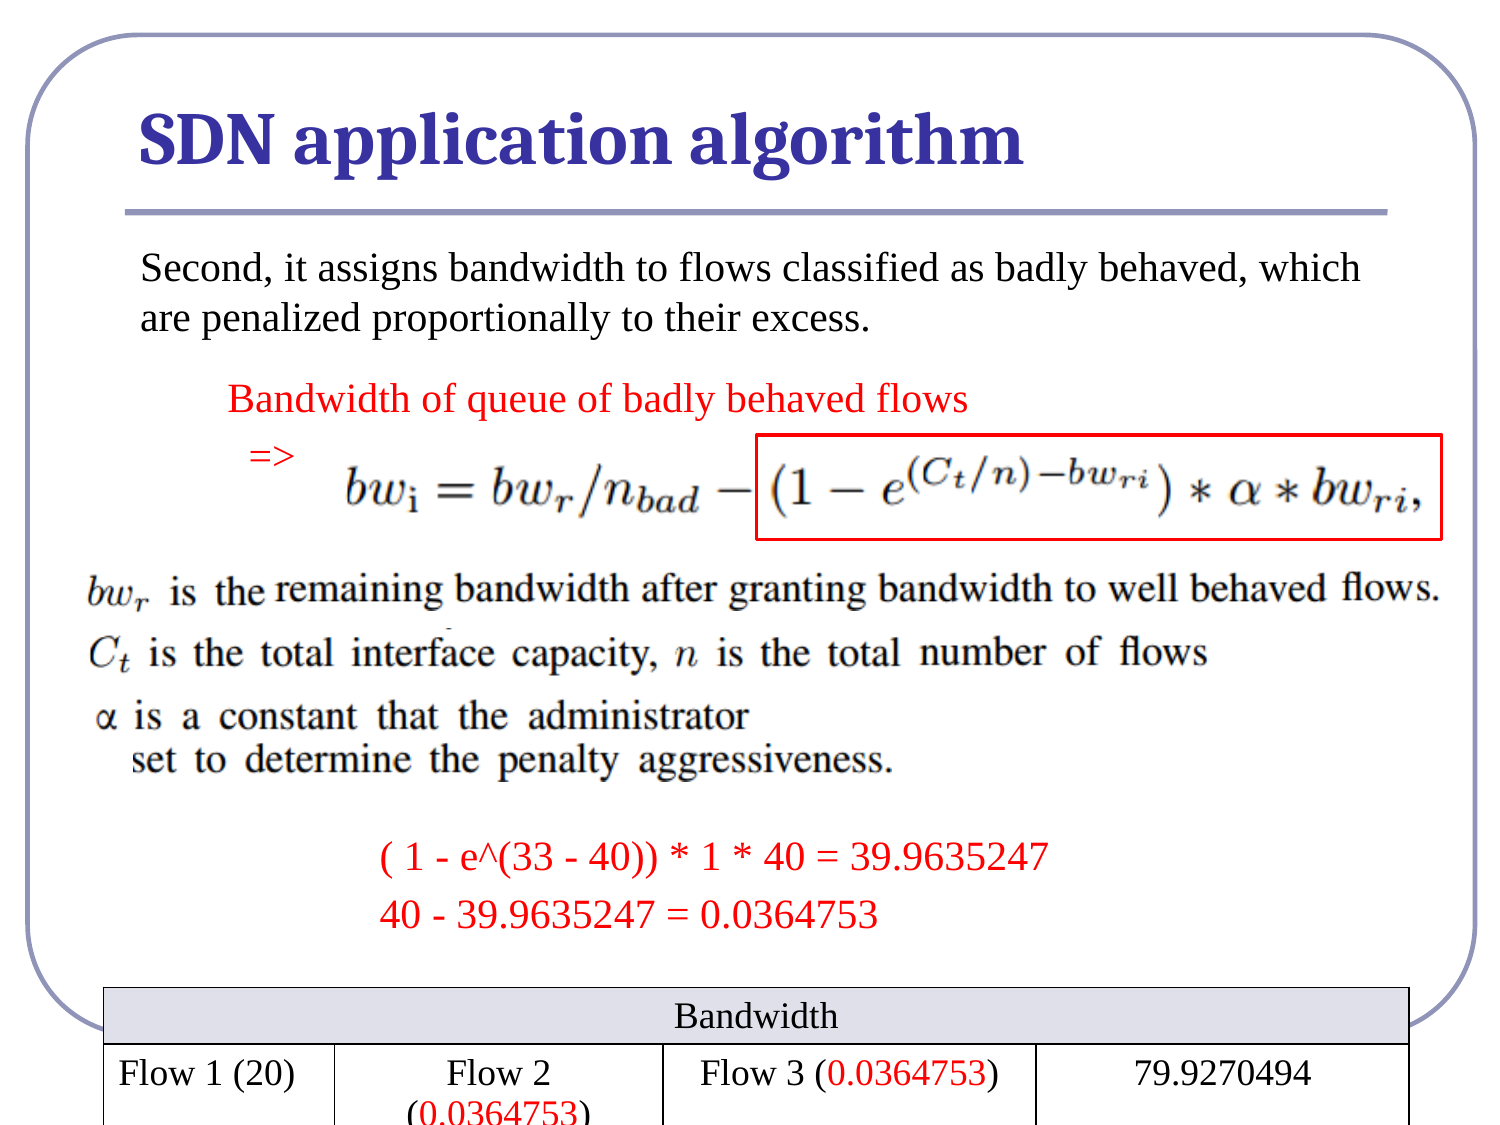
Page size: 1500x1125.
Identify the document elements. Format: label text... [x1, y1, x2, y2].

table_cell Flow 1 (20) [104, 1045, 334, 1125]
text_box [83, 692, 892, 782]
text_box [754, 433, 1444, 437]
text_box Bandwidth of queue of badly behaved flows => [210, 361, 1041, 562]
picture [330, 438, 1443, 545]
table_cell Flow 2 (0.0364753) [335, 1045, 662, 1125]
table_cell Flow 3 (0.0364753) [664, 1045, 1035, 1125]
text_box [82, 628, 1211, 680]
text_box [81, 564, 1450, 615]
title SDN application algorithm [125, 90, 1388, 188]
list Second, it assigns bandwidth to flows classified as badly behaved, which are penalized proportionally to their excess. [125, 231, 1388, 562]
text_box ( 1 - e^(33 - 40)) * 1 * 40 = 39.9635247 40 - 39.9635247 = 0.0364753 [362, 819, 1193, 960]
list Second, it assigns bandwidth to flows classified as badly behaved, which are penalized proportionally to their excess. [125, 623, 1388, 975]
table_cell 79.9270494 [1037, 1045, 1408, 1125]
table_header Bandwidth [104, 988, 1408, 1043]
